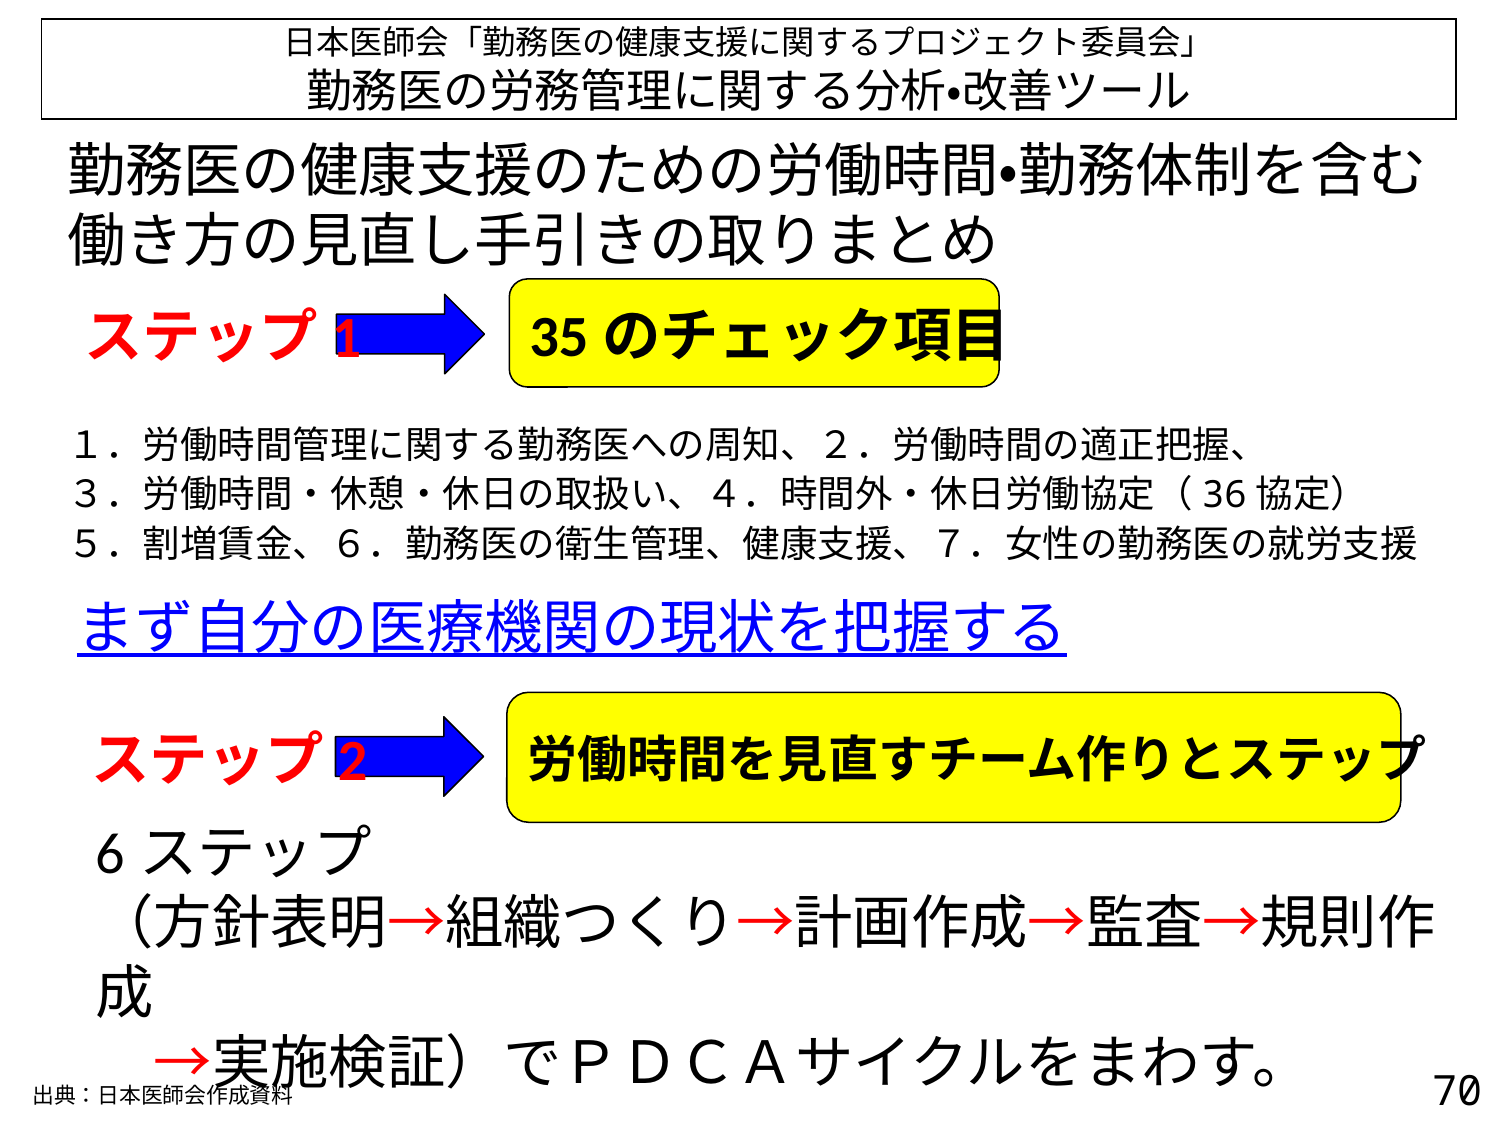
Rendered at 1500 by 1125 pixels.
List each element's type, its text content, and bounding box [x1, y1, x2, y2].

text_box [335, 716, 484, 797]
text_box 6ステップ （方針表明→組織つくり→計画作成→監査→規則作成 →実施検証）でＰＤＣＡサイクルをまわす。 [81, 807, 1496, 1103]
text_box 35のチェック項目 [509, 278, 1000, 387]
text_box 労働時間を見直すチーム作りとステップ [506, 692, 1401, 807]
text_box 日本医師会「勤務医の健康支援に関するプロジェクト委員会」 勤務医の労務管理に関する分析・改善ツール [41, 19, 1456, 119]
text_box ステップ2 [70, 703, 290, 809]
text_box ステップ1 [64, 281, 283, 388]
text_box [336, 294, 485, 374]
text_box まず自分の医療機関の現状を把握する [62, 582, 1082, 668]
text_box １．労働時間管理に関する勤務医への周知、２．労働時間の適正把握、 ３．労働時間・休憩・休日の取扱い、４．時間外・休日労働協定（36協定） ５．割増賃金、６．勤務医の衛生管理、健康支援、７．女性の勤務医の就労支援 [53, 409, 1476, 573]
list 勤務医の健康支援のための労働時間・勤務体制を含む働き方の見直し手引きの取りまとめ [52, 125, 1459, 303]
text_box 出典：日本医師会作成資料 [17, 1074, 632, 1116]
slide_number 69 [1147, 1062, 1498, 1122]
